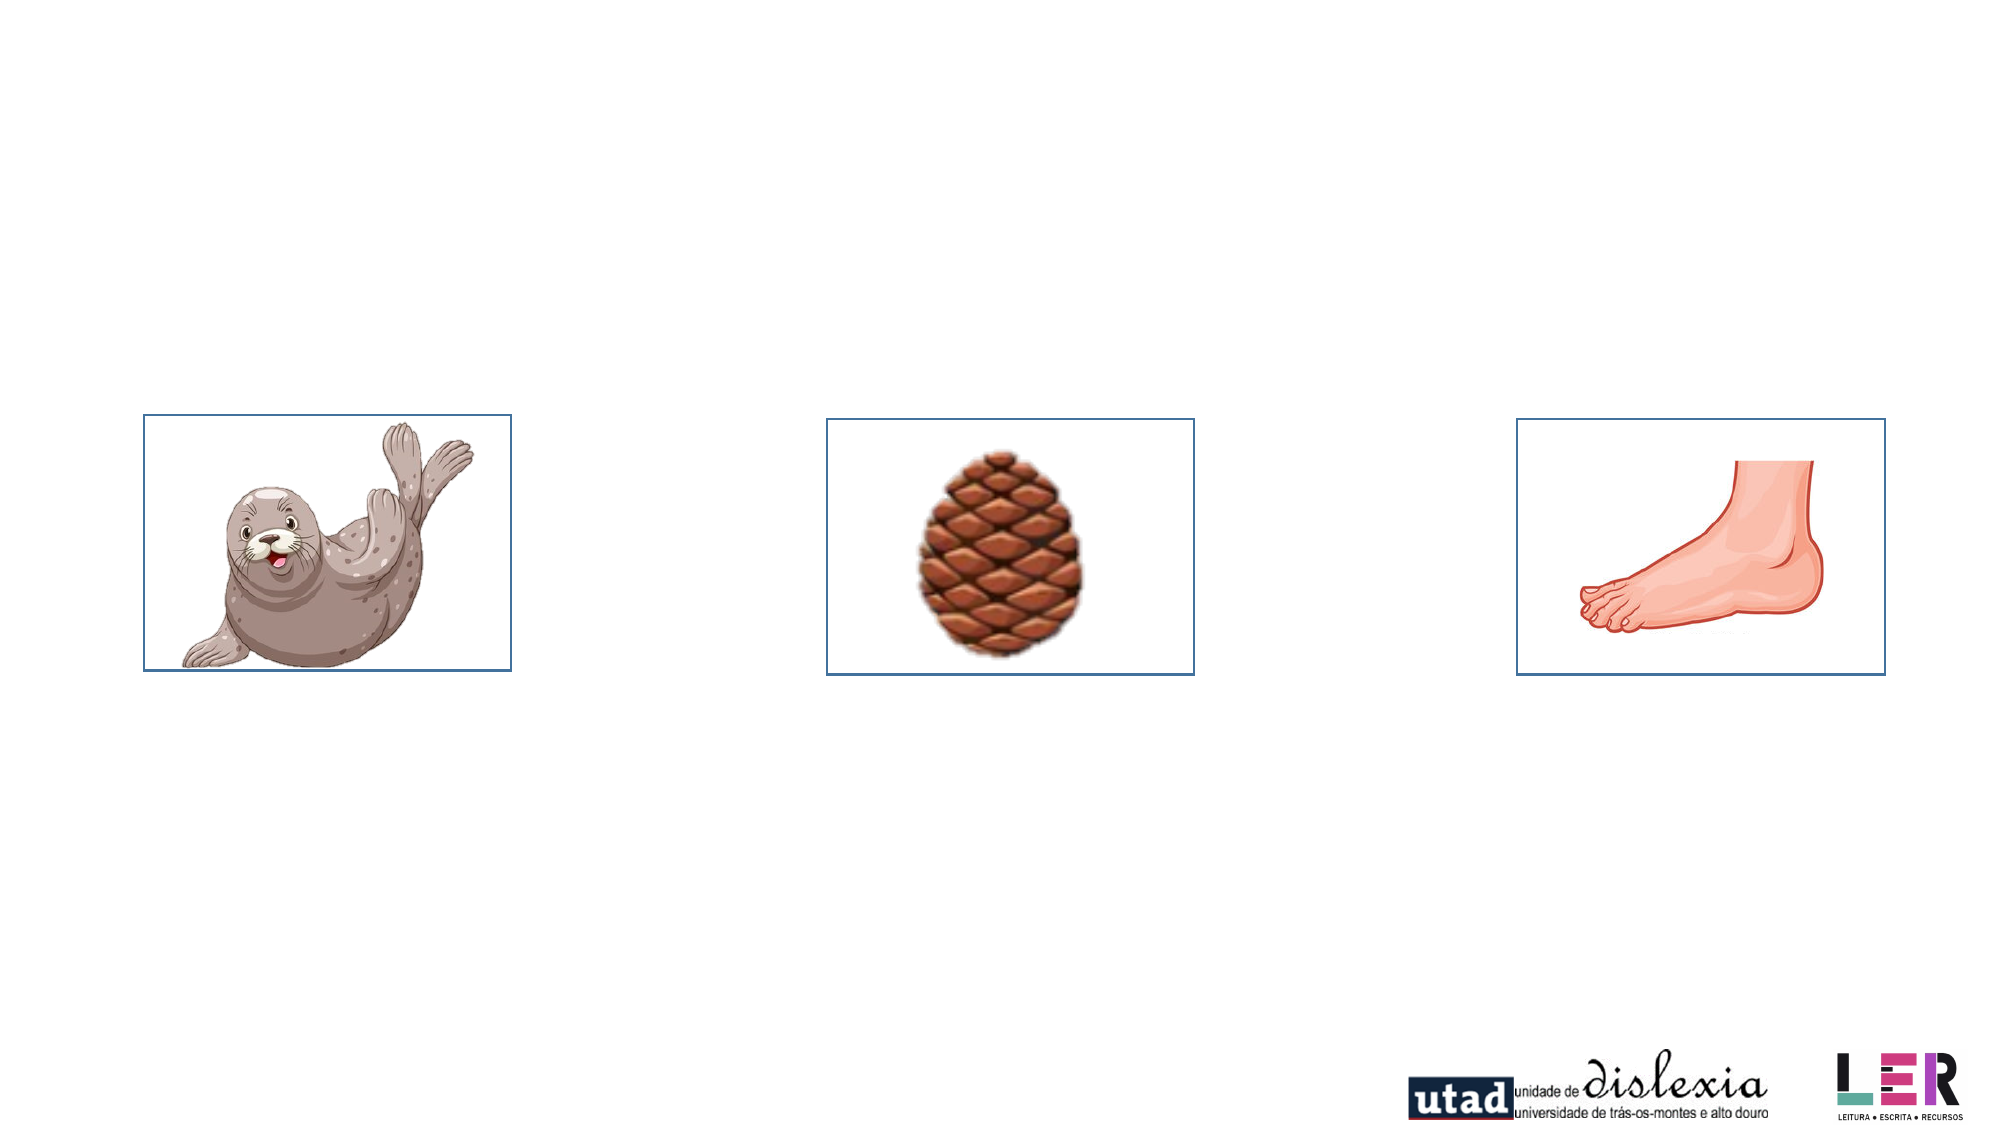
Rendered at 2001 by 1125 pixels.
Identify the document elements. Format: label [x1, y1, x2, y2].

picture [174, 419, 481, 675]
text_box [1408, 1049, 1768, 1120]
picture [1832, 1049, 1968, 1125]
picture [894, 415, 1119, 671]
picture [1579, 460, 1824, 634]
text_box [143, 414, 1885, 675]
